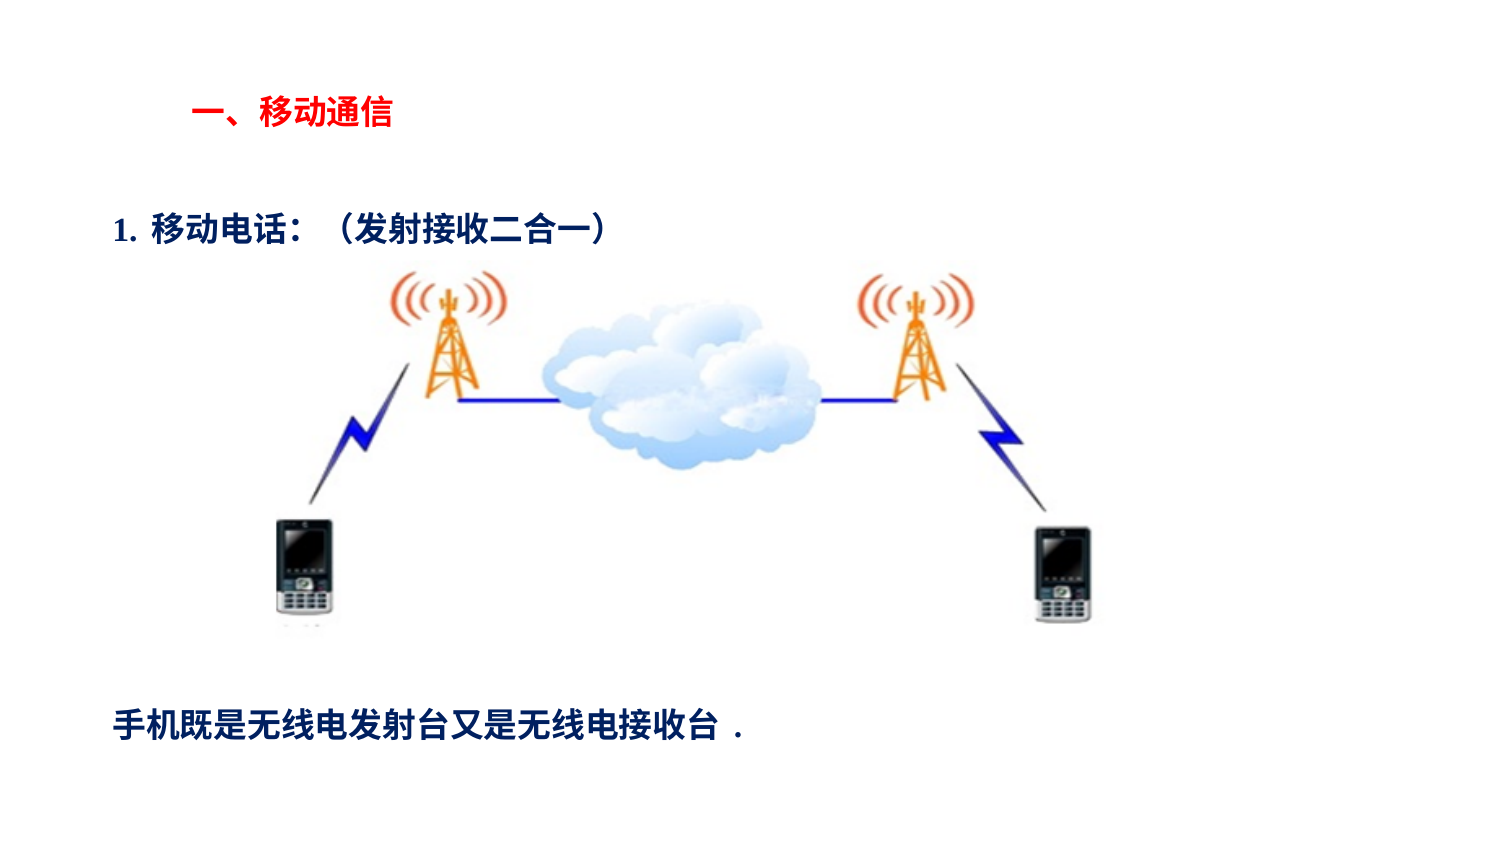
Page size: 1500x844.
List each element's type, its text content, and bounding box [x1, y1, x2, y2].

picture [218, 251, 1149, 659]
text_box 1.移动电话：（发射接收二合一） [100, 163, 1044, 255]
text_box 手机既是无线电发射台又是无线电接收台. [100, 658, 1377, 750]
text_box 一、移动通信 [176, 43, 410, 139]
